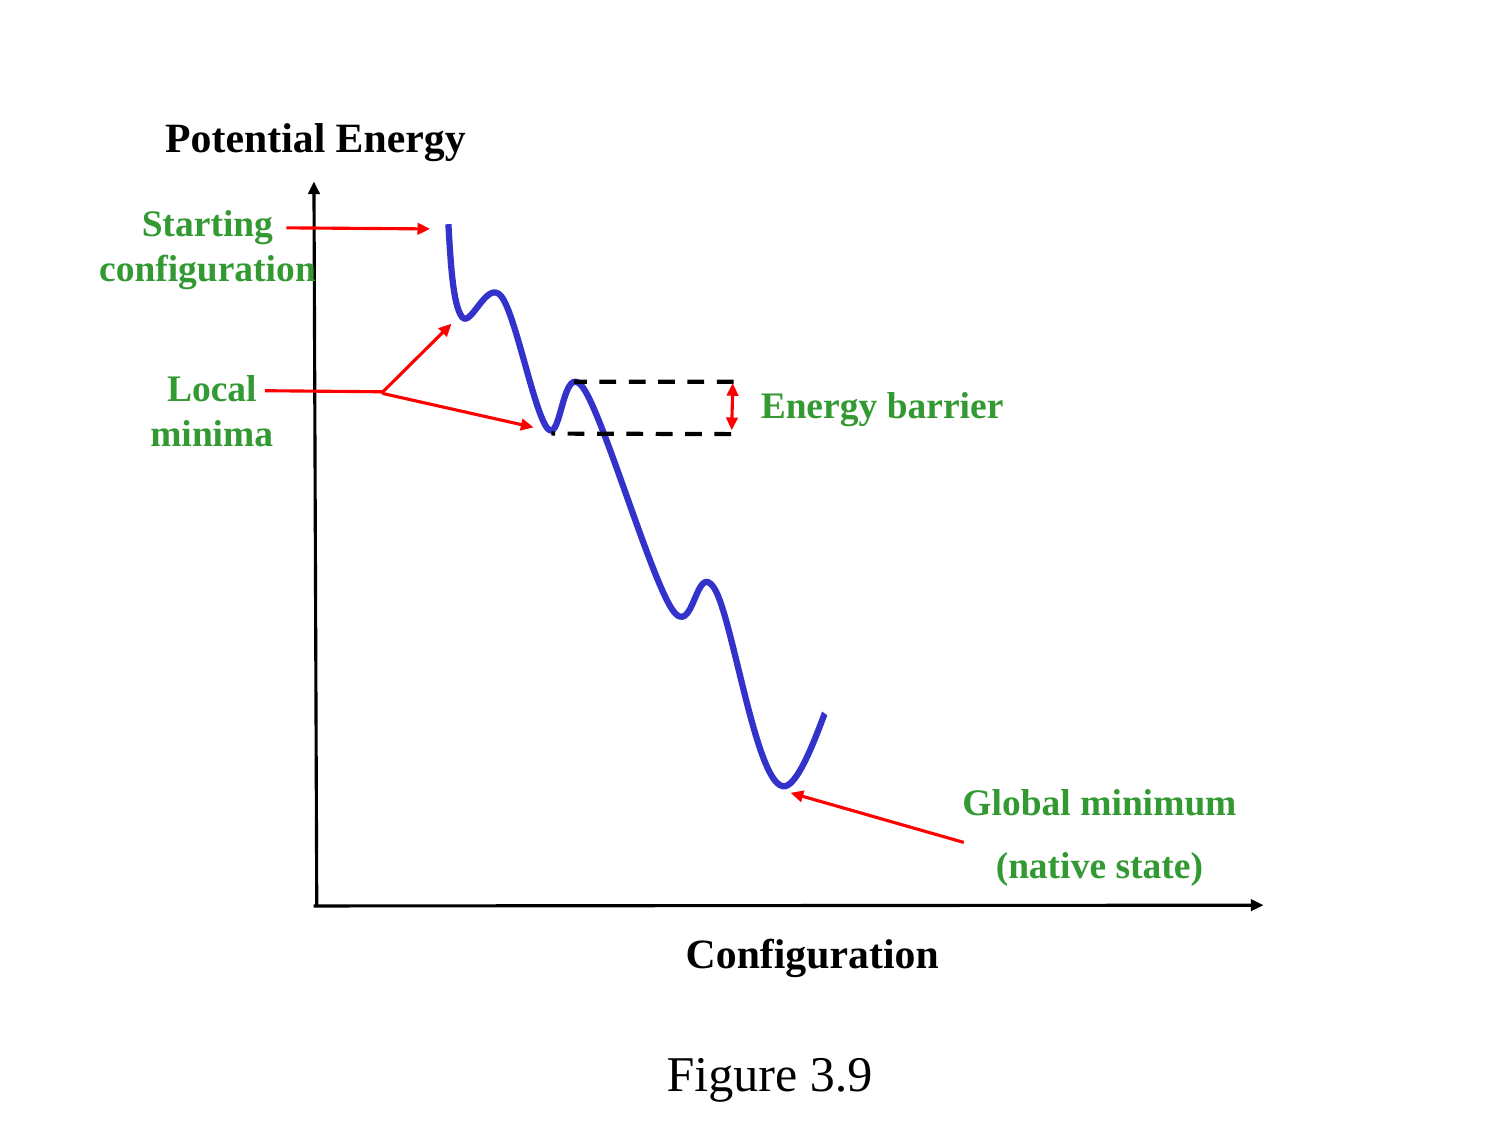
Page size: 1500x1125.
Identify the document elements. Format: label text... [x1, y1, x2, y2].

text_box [81, 103, 1307, 985]
text_box Figure 3.9 [574, 1034, 965, 1109]
